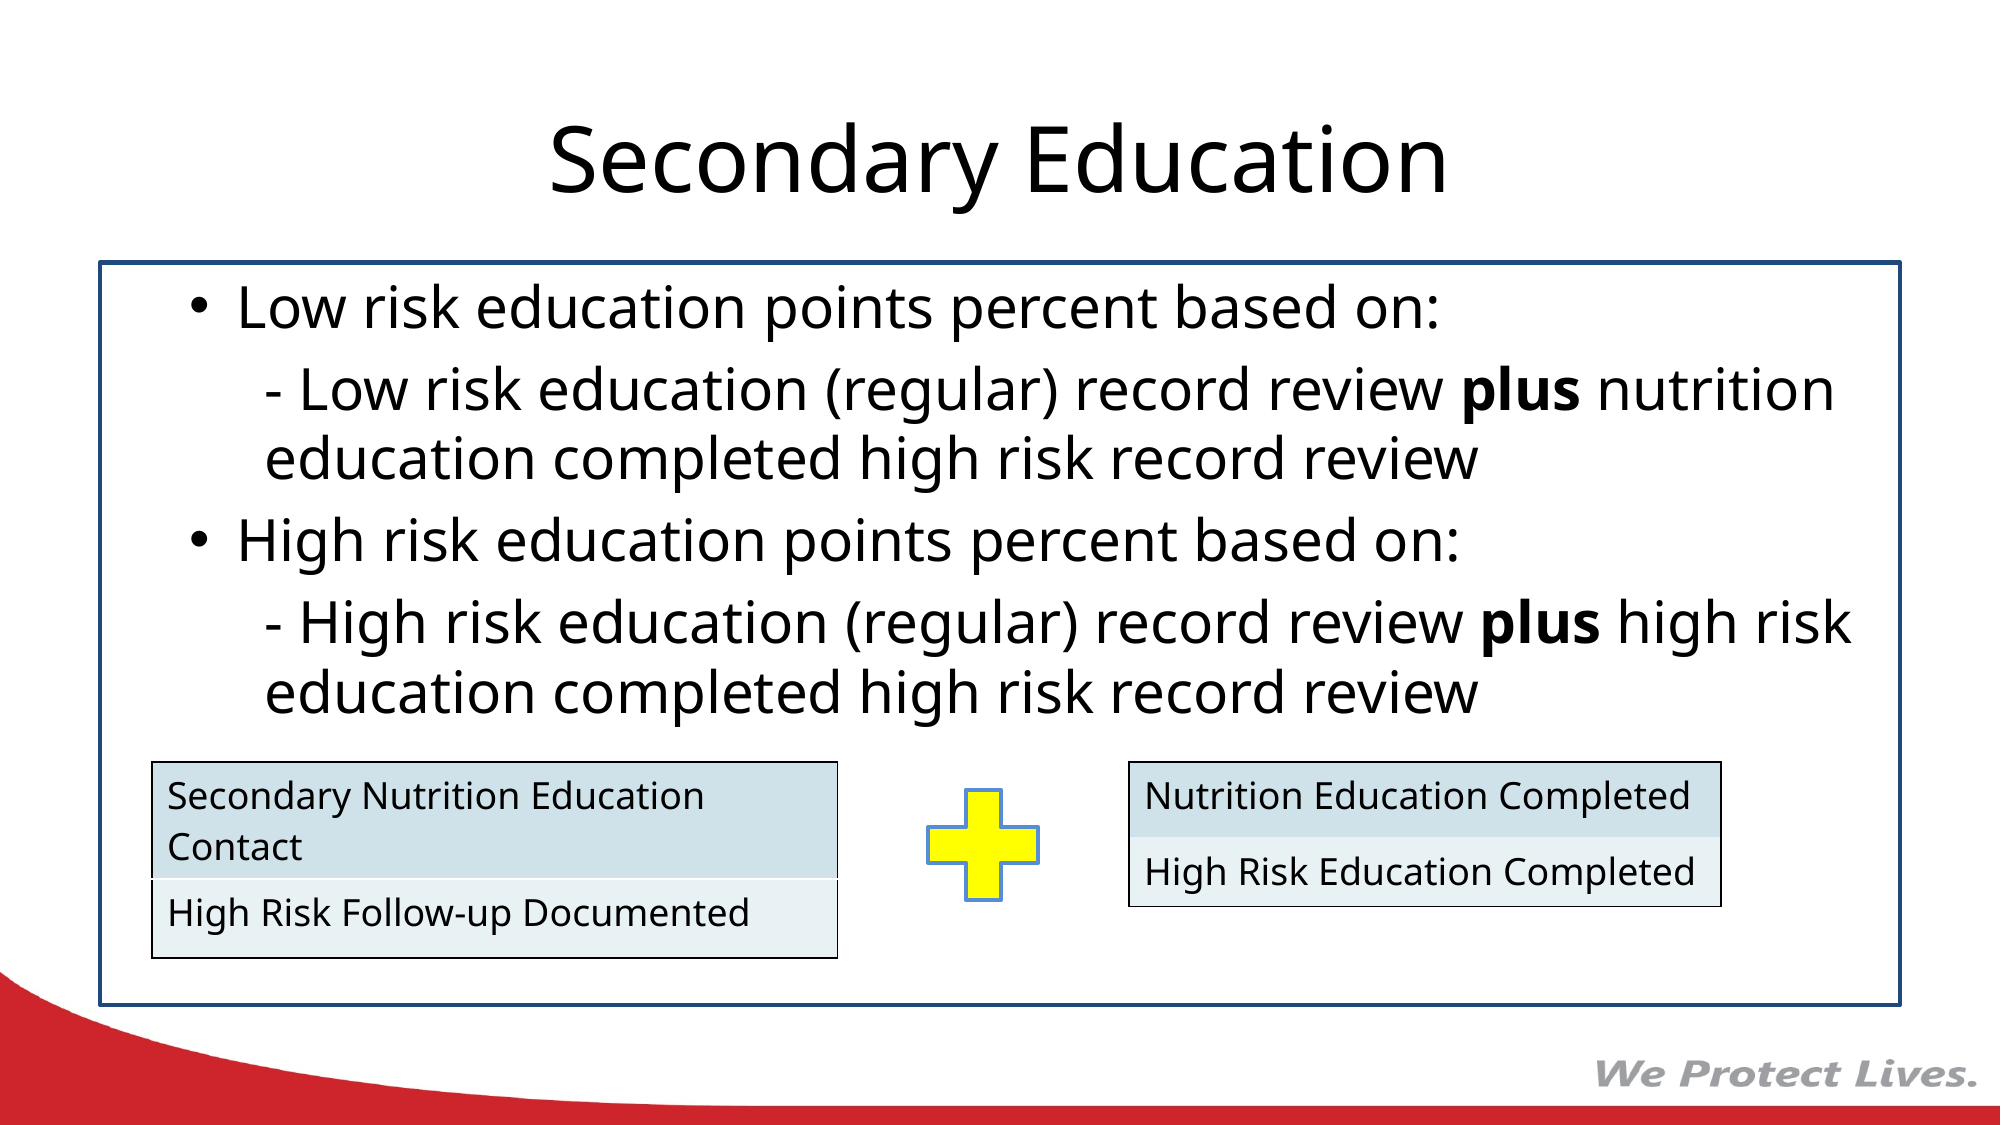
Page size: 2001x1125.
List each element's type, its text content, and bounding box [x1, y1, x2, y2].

title Secondary Education [33, 75, 1967, 238]
picture [0, 0, 2000, 1125]
table_header Secondary Nutrition Education Contact [153, 763, 837, 878]
table_header Nutrition Education Completed [1130, 763, 1720, 837]
text_box [926, 788, 1040, 902]
table_cell High Risk Education Completed [1130, 837, 1720, 906]
table_cell High Risk Follow-up Documented [153, 880, 837, 957]
list Low risk education points percent based on: - Low risk education (regular) record review plus nutrition education completed high risk record review High risk education points percent based on: - High risk education (regular) record review plus high risk education completed high risk record review [98, 260, 1902, 1007]
